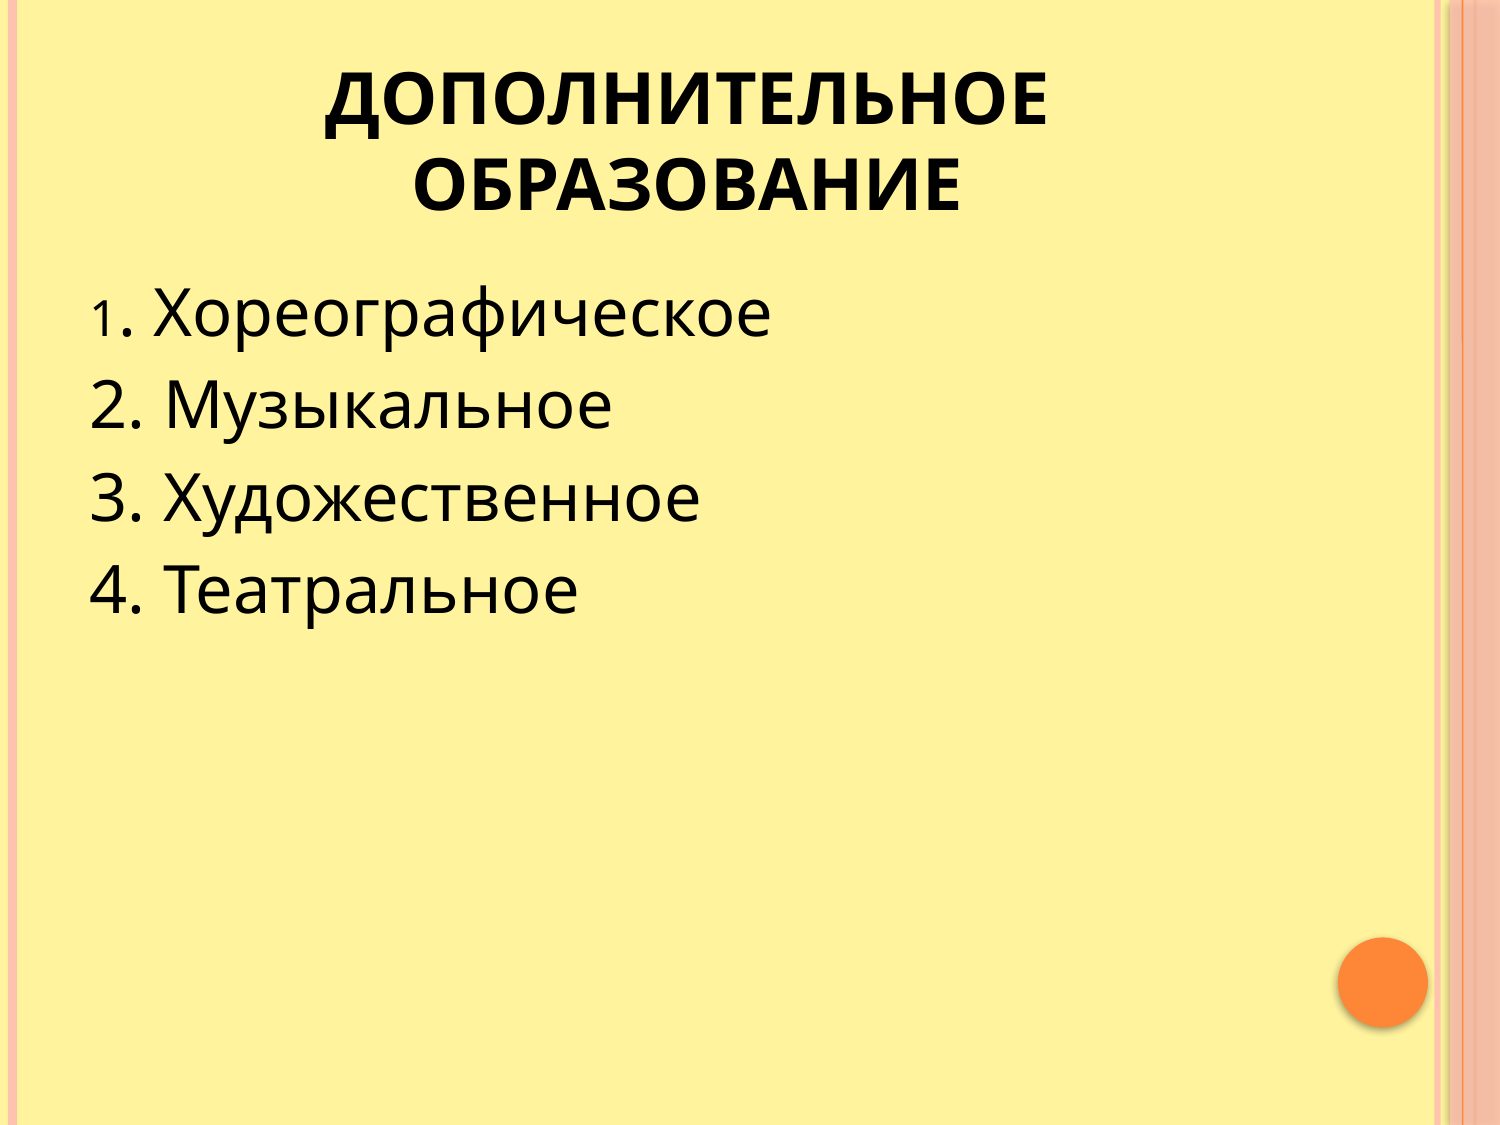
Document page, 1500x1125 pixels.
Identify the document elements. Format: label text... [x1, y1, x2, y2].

list 1. Хореографическое 2. Музыкальное 3. Художественное 4. Театральное [75, 262, 1300, 1062]
title Дополнительное образование [75, 45, 1300, 233]
